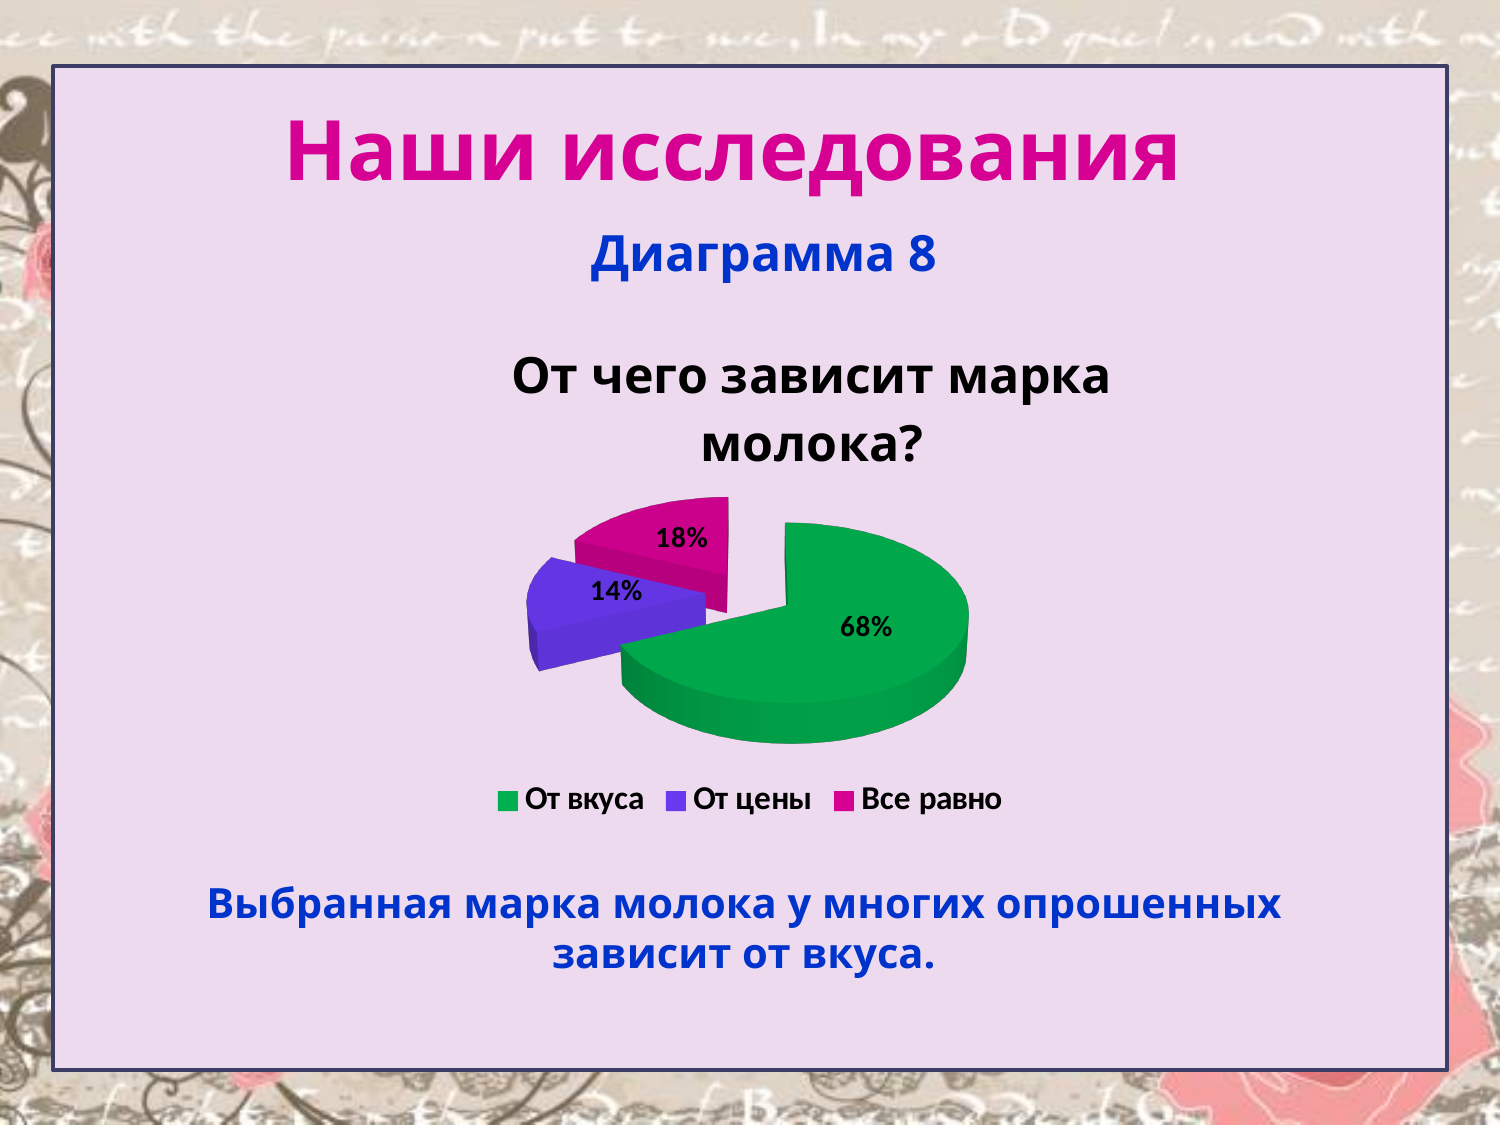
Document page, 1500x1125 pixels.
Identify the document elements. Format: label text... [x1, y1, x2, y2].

title [51, 64, 1449, 1072]
chart [273, 300, 1227, 825]
text_box Наши исследования [268, 90, 1197, 205]
picture [0, 0, 1500, 1125]
text_box Диаграмма 8 [575, 213, 953, 299]
text_box Выбранная марка молока у многих опрошенных зависит от вкуса. [123, 869, 1365, 985]
